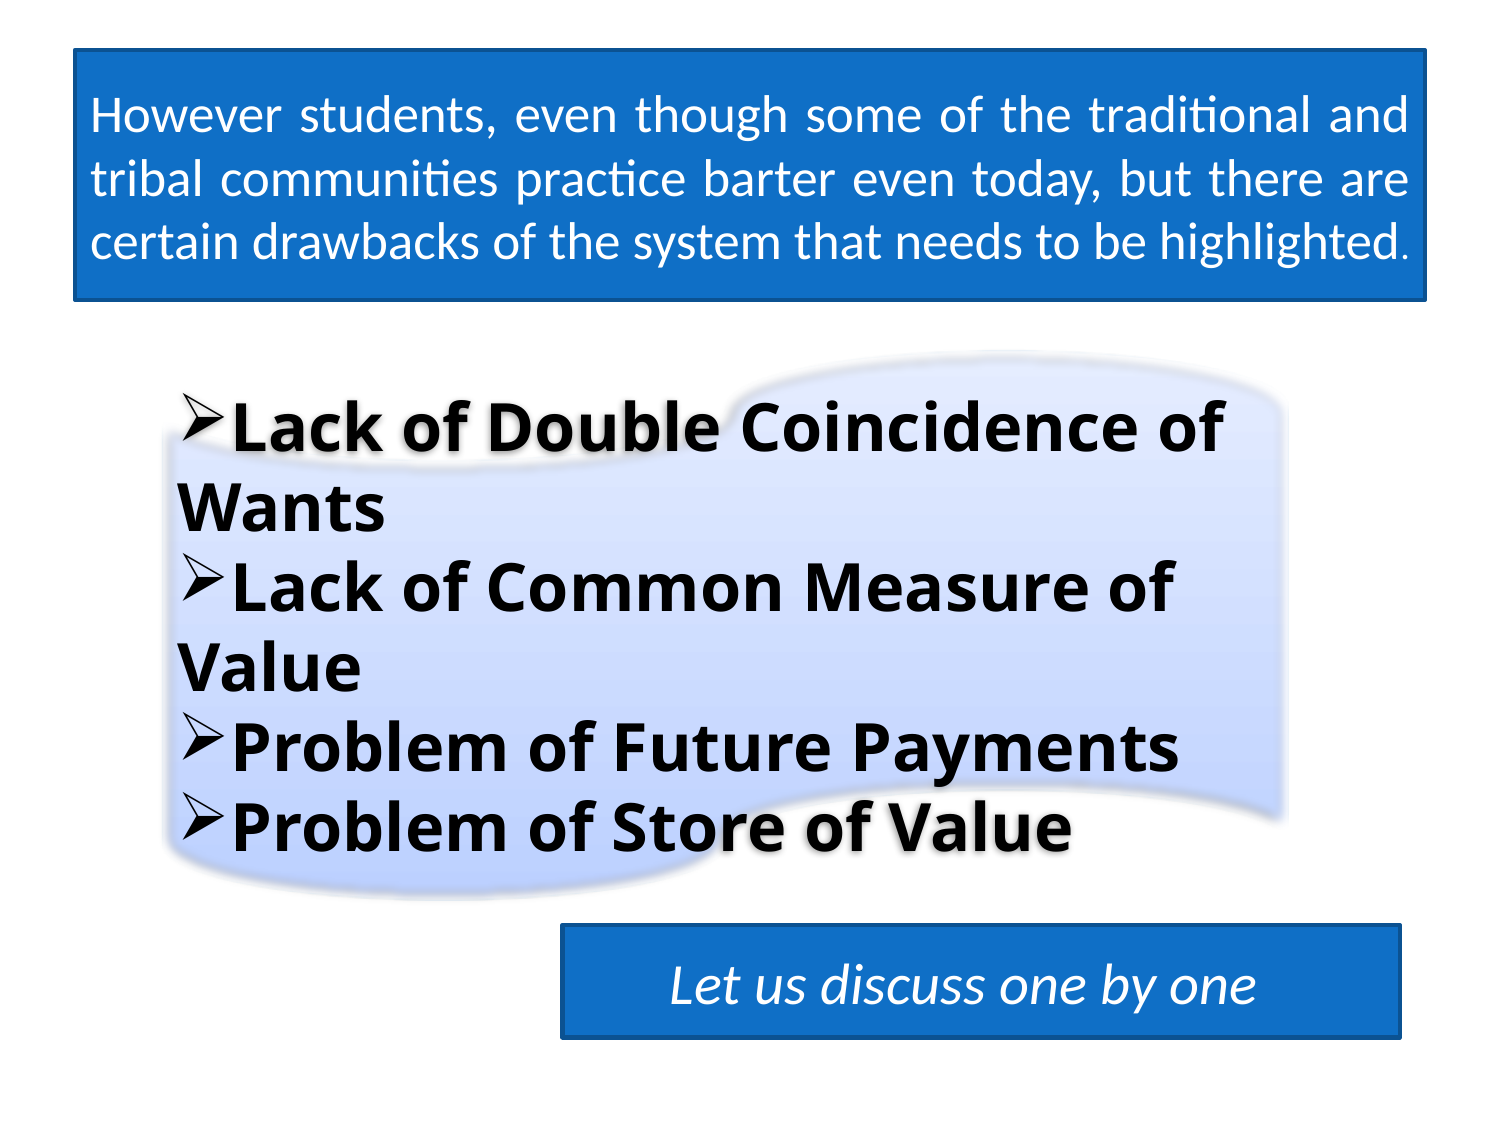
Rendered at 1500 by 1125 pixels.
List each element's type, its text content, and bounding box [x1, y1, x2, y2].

text_box Lack of Double Coincidence of Wants Lack of Common Measure of Value Problem of Future Payments Problem of Store of Value [177, 365, 1275, 886]
text_box Let us discuss one by one [560, 923, 1402, 1040]
title However students, even though some of the traditional and tribal communities practice barter even today, but there are certain drawbacks of the system that needs to be highlighted. [73, 48, 1427, 302]
